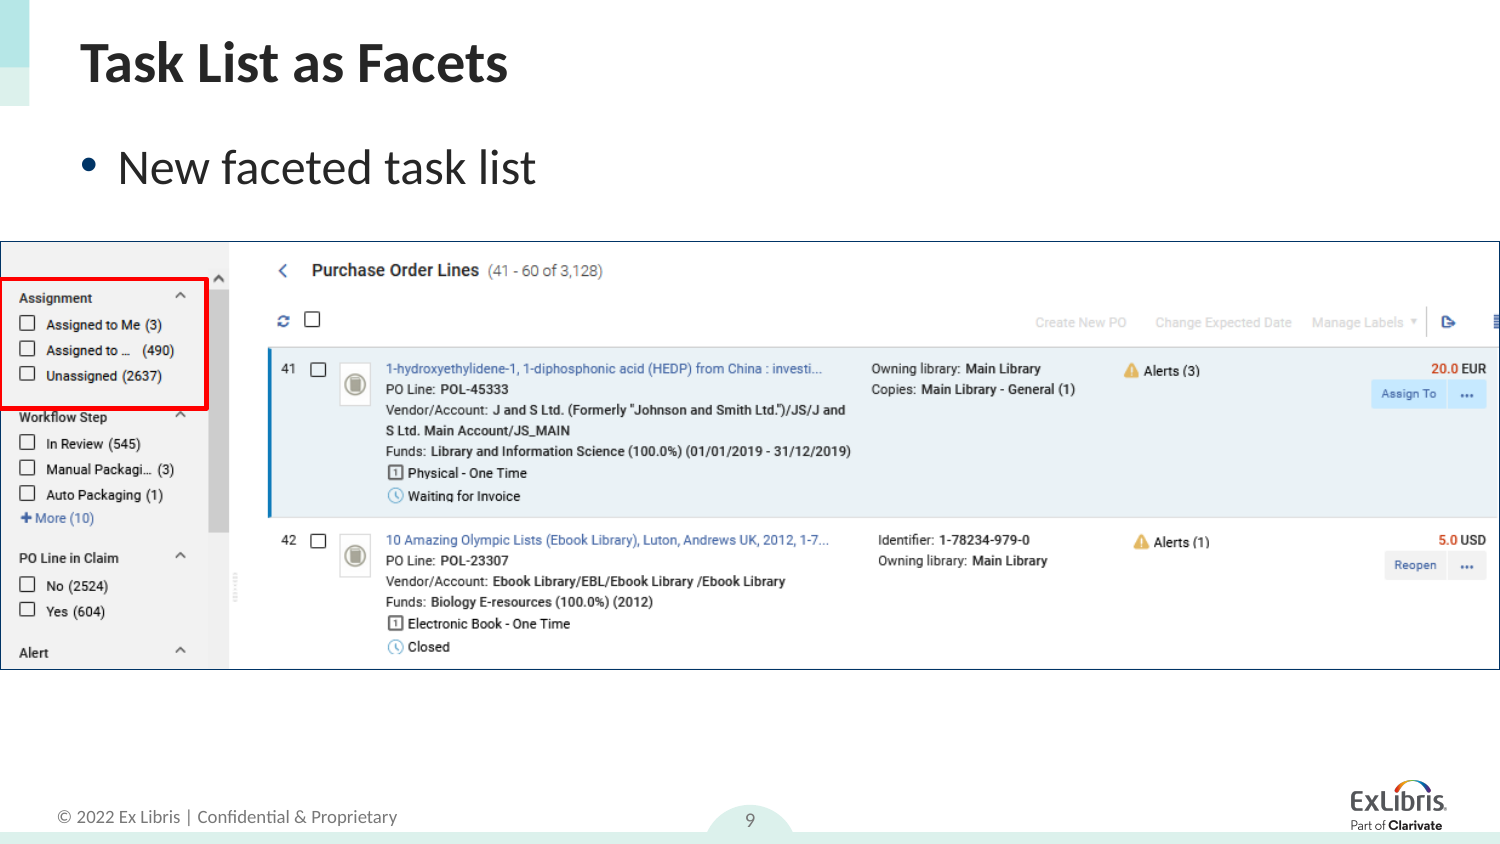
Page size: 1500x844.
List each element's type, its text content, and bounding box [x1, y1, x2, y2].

list New faceted task list [64, 126, 1447, 222]
picture [0, 241, 1500, 671]
picture [1351, 780, 1447, 830]
title Task List as Facets [64, 11, 1447, 107]
slide_number 9 [705, 789, 795, 844]
